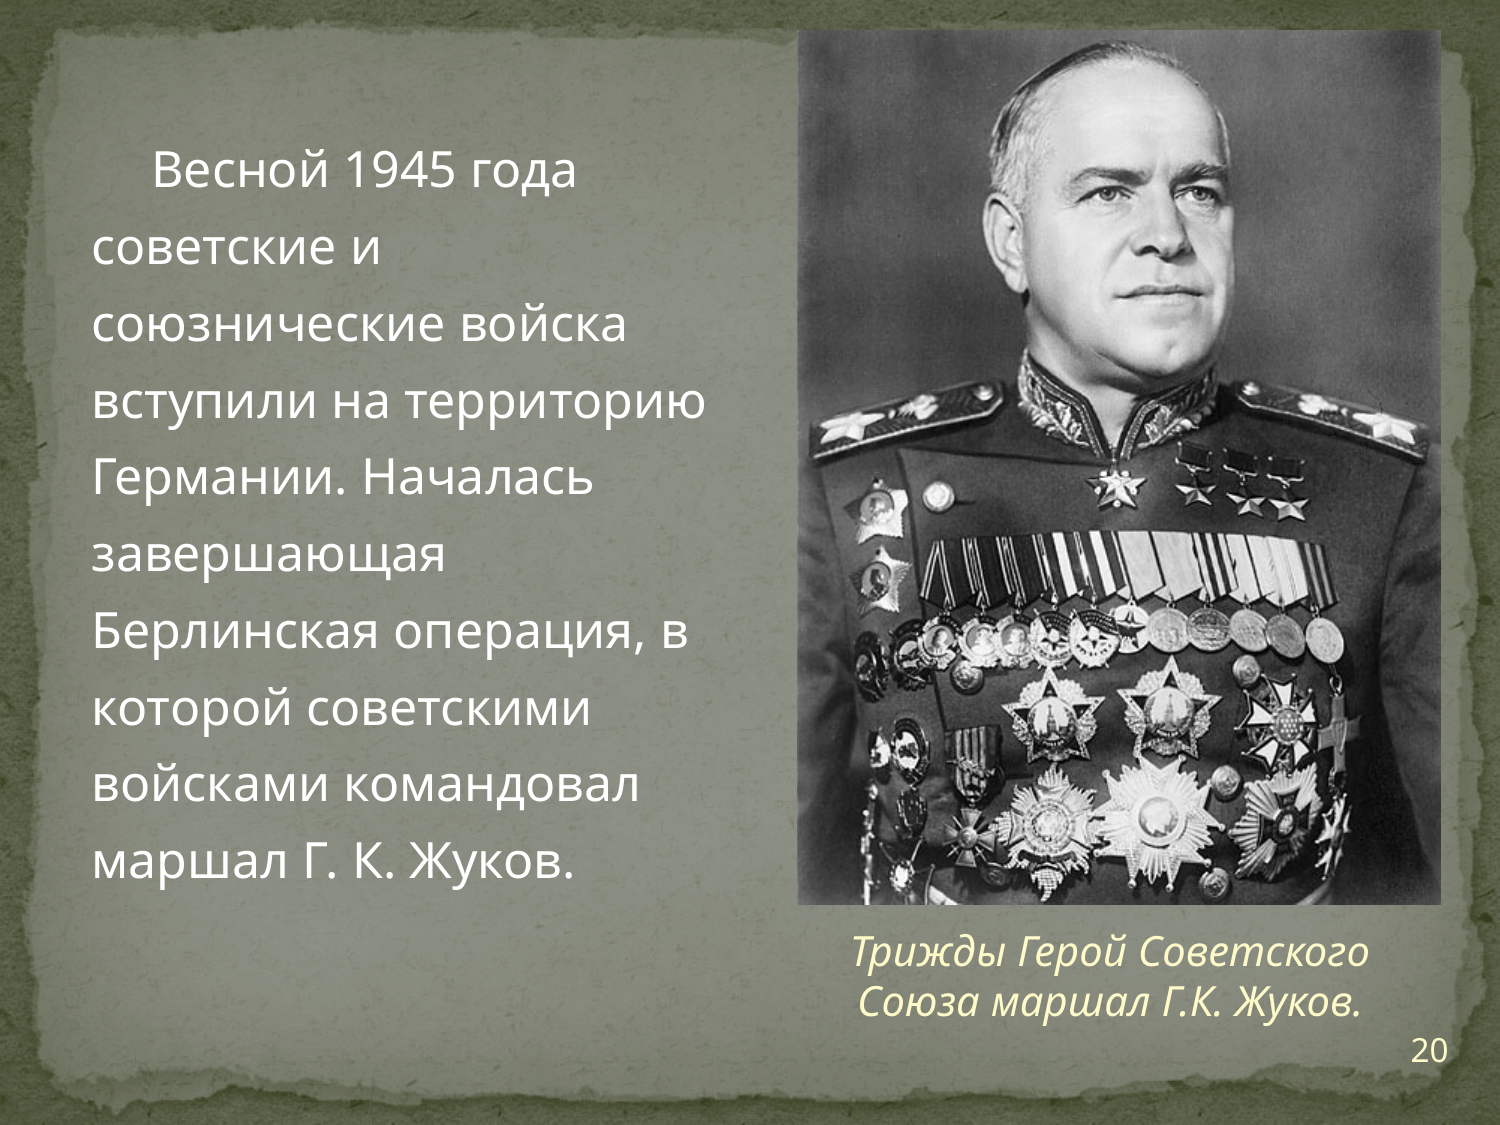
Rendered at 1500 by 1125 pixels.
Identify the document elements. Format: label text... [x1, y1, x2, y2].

text_box Трижды Герой Советского Союза маршал Г.К. Жуков. [832, 916, 1388, 1032]
slide_number 20 [1379, 1014, 1480, 1089]
picture [797, 30, 1441, 905]
text_box Весной 1945 года советские и союзнические войска вступили на территорию Германии. Началась завершающая Берлинская операция, в которой советскими войсками командовал маршал Г. К. Жуков. [76, 113, 750, 981]
